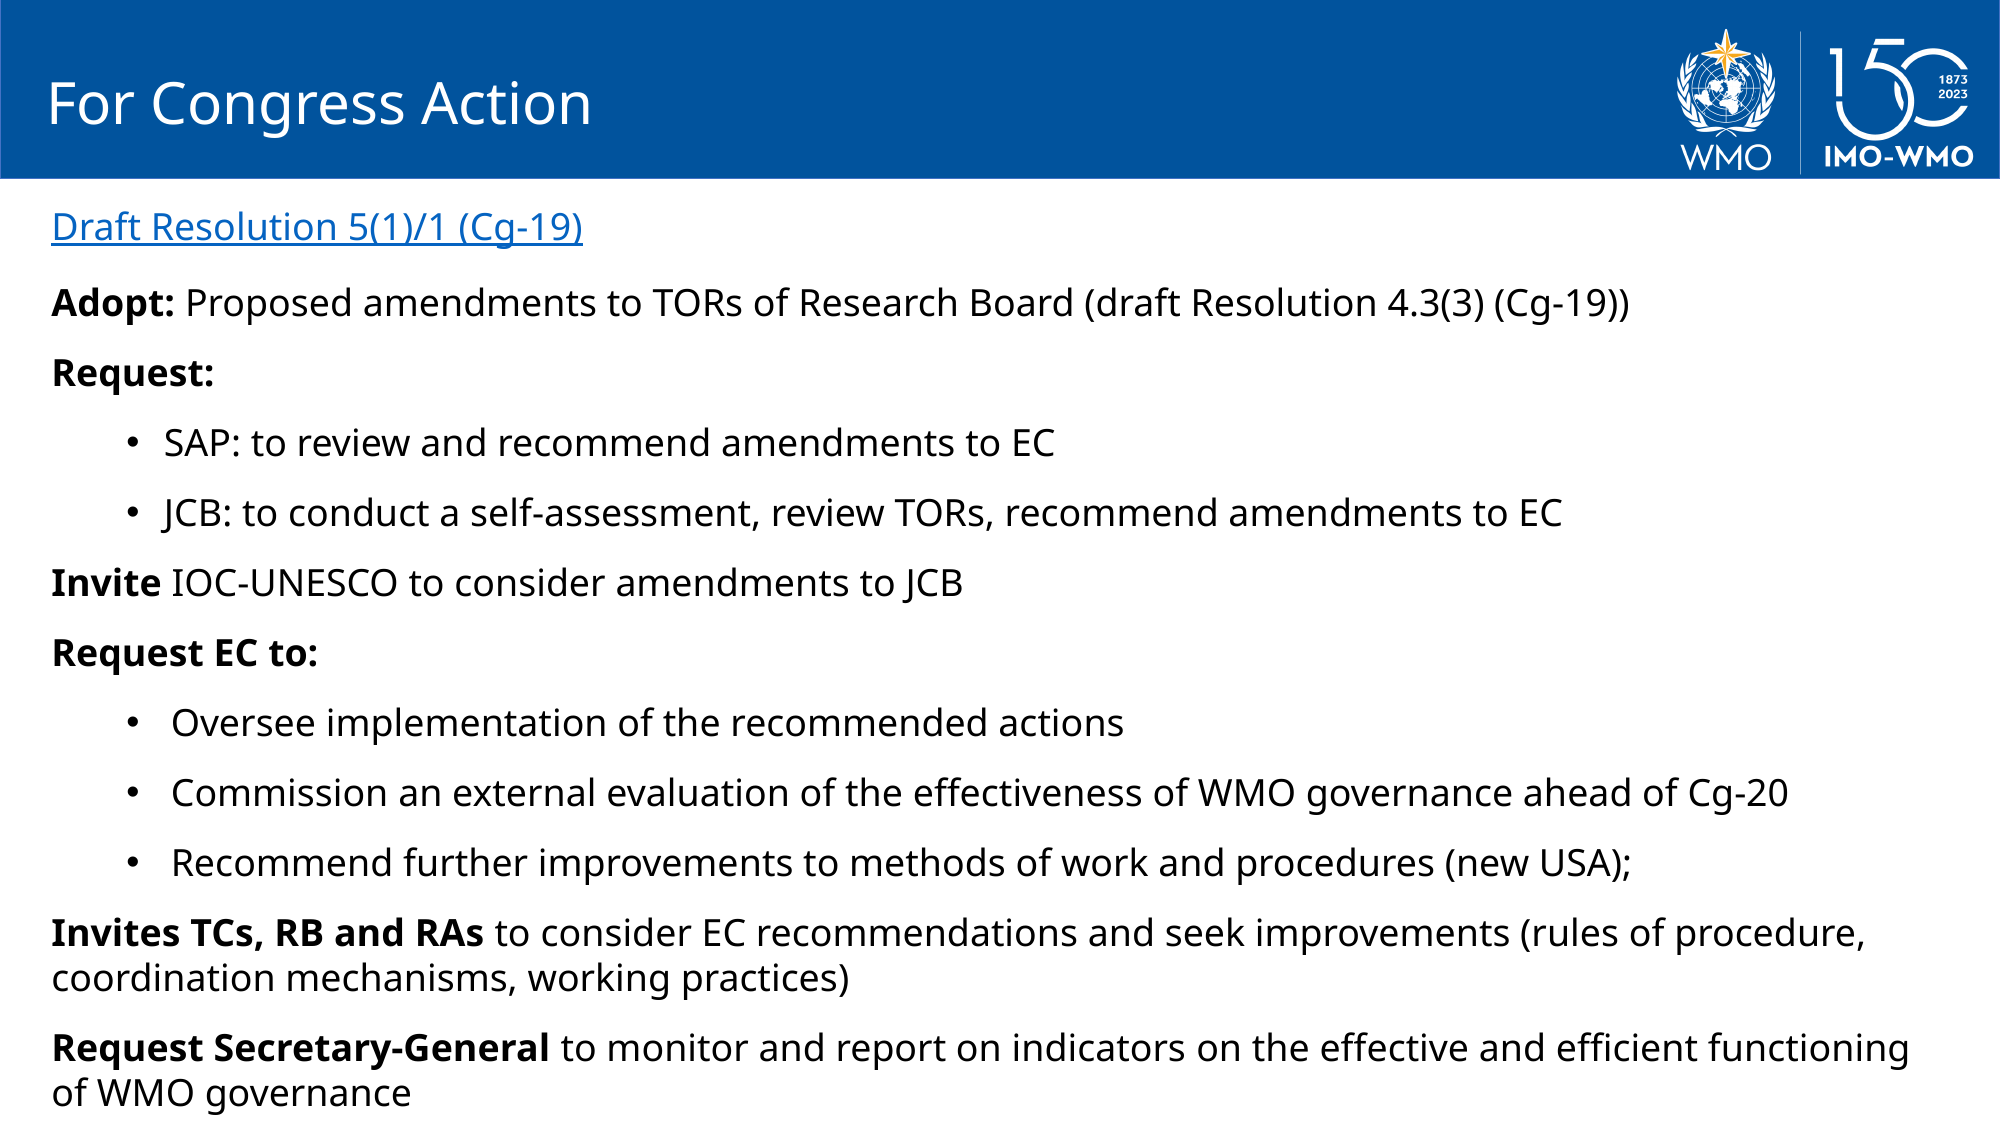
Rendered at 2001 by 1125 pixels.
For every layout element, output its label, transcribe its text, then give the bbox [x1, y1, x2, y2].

text_box Draft Resolution 5(1)/1 (Cg-19) Adopt: Proposed amendments to TORs of Research Board (draft Resolution 4.3(3) (Cg-19)) Request: SAP: to review and recommend amendments to EC JCB: to conduct a self-assessment, review TORs, recommend amendments to EC Invite IOC-UNESCO to consider amendments to JCB Request EC to: Oversee implementation of the recommended actions Commission an external evaluation of the effectiveness of WMO governance ahead of Cg-20 Recommend further improvements to methods of work and procedures (new USA); Invites TCs, RB and RAs to consider EC recommendations and seek improvements (rules of procedure, coordination mechanisms, working practices) Request Secretary-General to monitor and report on indicators on the effective and efficient functioning of WMO governance [31, 192, 1948, 1122]
picture [1649, 3, 2000, 200]
text_box [0, 0, 2000, 179]
text_box For Congress Action [31, 39, 1611, 164]
